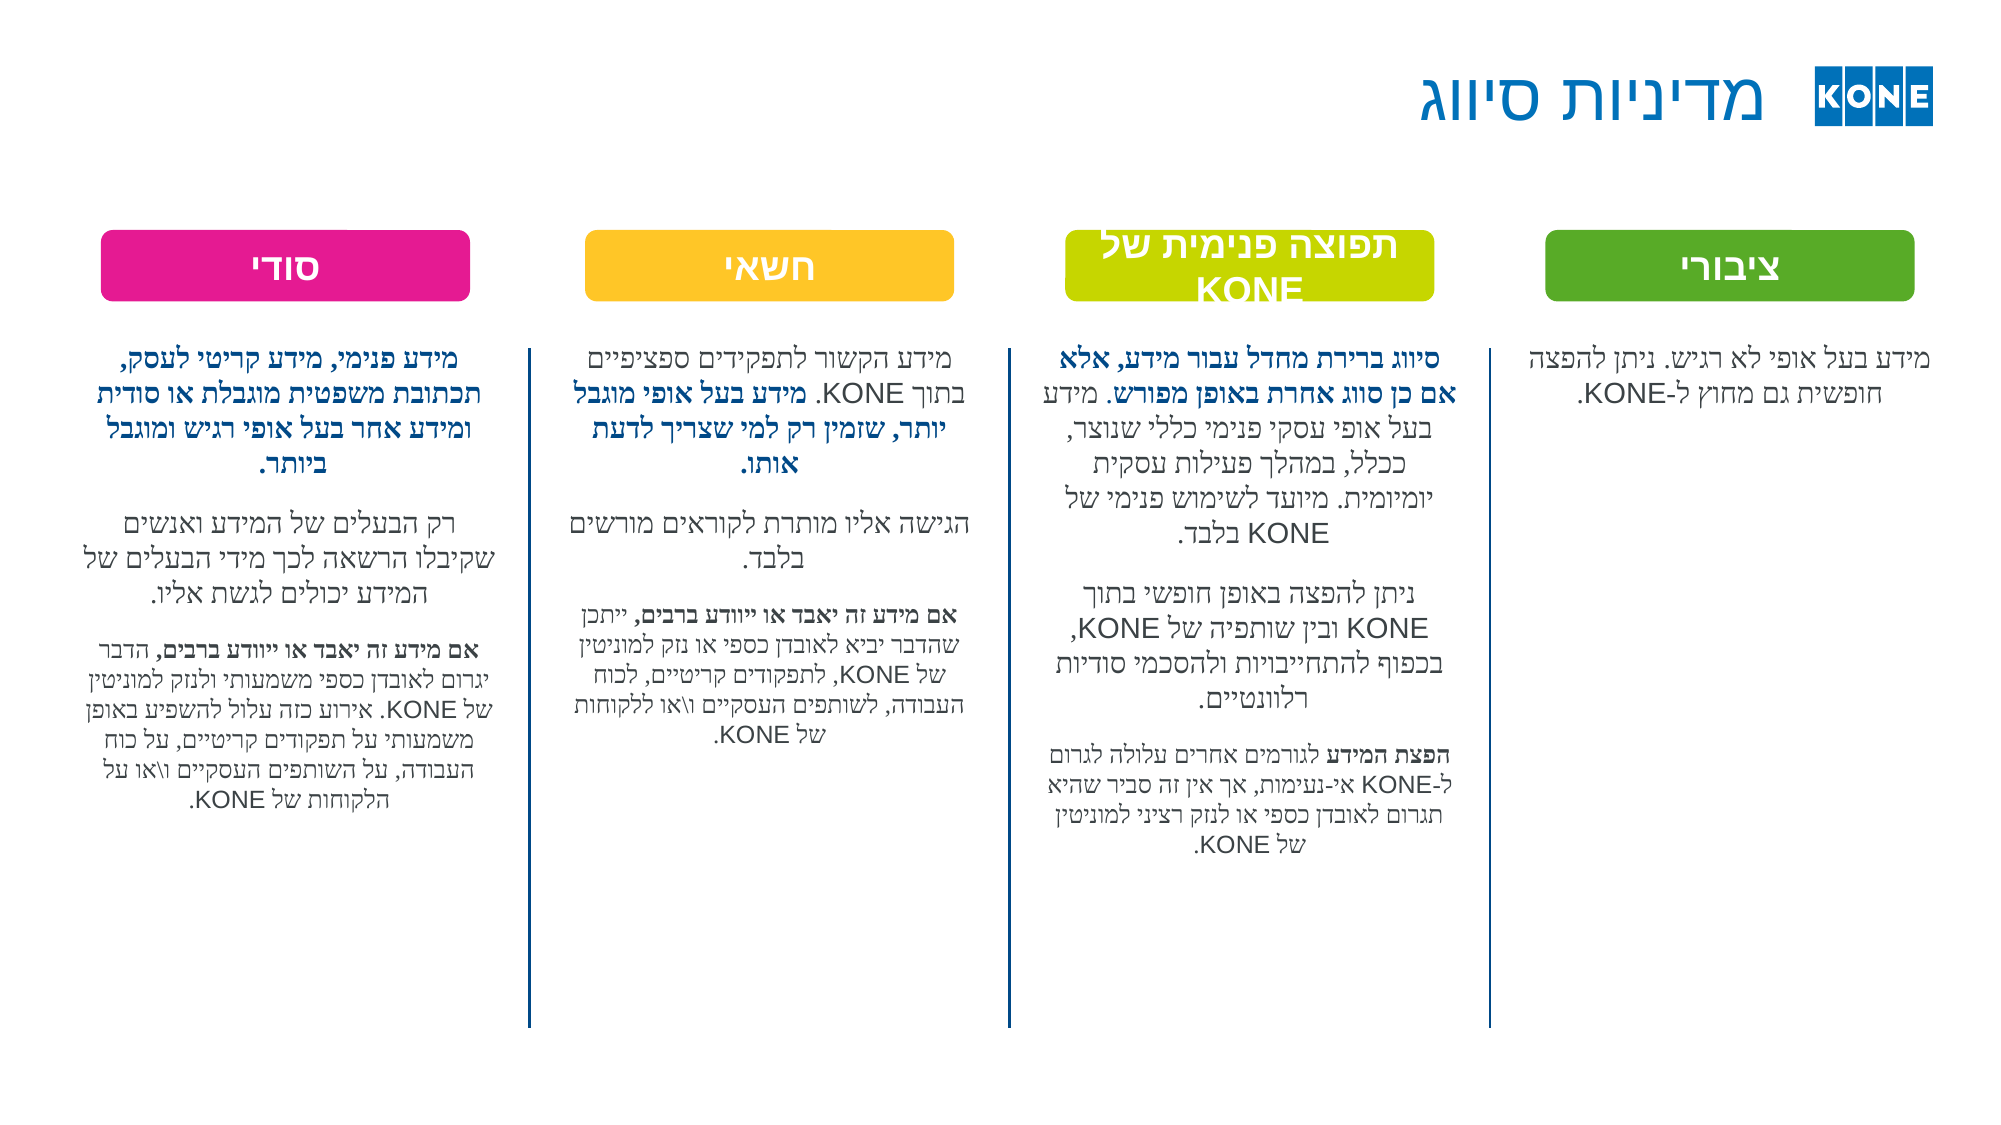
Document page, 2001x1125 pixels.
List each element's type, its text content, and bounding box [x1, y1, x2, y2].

text_box תפוצה פנימית של KONE [1064, 228, 1436, 303]
text_box סיווג ברירת מחדל עבור מידע, אלא אם כן סווג אחרת באופן מפורש. מידע בעל אופי עסקי פנימי כללי שנוצר, ככלל, במהלך פעילות עסקית יומיומית. מיועד לשימוש פנימי של KONE בלבד. ניתן להפצה באופן חופשי בתוך KONE ובין שותפיה של KONE, בכפוף להתחייבויות ולהסכמי סודיות רלוונטיים. הפצת המידע לגורמים אחרים עלולה לגרום ל-KONE אי-נעימות, אך אין זה סביר שהיא תגרום לאובדן כספי או לנזק רציני למוניטין של KONE. [1027, 331, 1473, 866]
text_box מידע בעל אופי לא רגיש. ניתן להפצה חופשית גם מחוץ ל-KONE. [1507, 331, 1953, 417]
text_box מידע פנימי, מידע קריטי לעסק, תכתובת משפטית מוגבלת או סודית ומידע אחר בעל אופי רגיש ומוגבל ביותר. רק הבעלים של המידע ואנשים שקיבלו הרשאה לכך מידי הבעלים של המידע יכולים לגשת אליו. אם מידע זה יאבד או ייוודע ברבים, הדבר יגרום לאובדן כספי משמעותי ולנזק למוניטין של KONE. אירוע כזה עלול להשפיע באופן משמעותי על תפקודים קריטיים, על כוח העבודה, על השותפים העסקיים ו\או על הלקוחות של KONE. [67, 331, 512, 821]
text_box ציבורי [1544, 228, 1916, 303]
text_box מידע הקשור לתפקידים ספציפיים בתוך KONE. מידע בעל אופי מוגבל יותר, שזמין רק למי שצריך לדעת אותו. הגישה אליו מותרת לקוראים מורשים בלבד. אם מידע זה יאבד או ייוודע ברבים, ייתכן שהדבר יביא לאובדן כספי או נזק למוניטין של KONE, לתפקודים קריטיים, לכוח העבודה, לשותפים העסקיים ו\או ללקוחות של KONE. [547, 331, 992, 757]
text_box סודי [99, 228, 472, 303]
title מדיניות סיווג [66, 66, 1768, 208]
text_box חשאי [584, 228, 956, 303]
